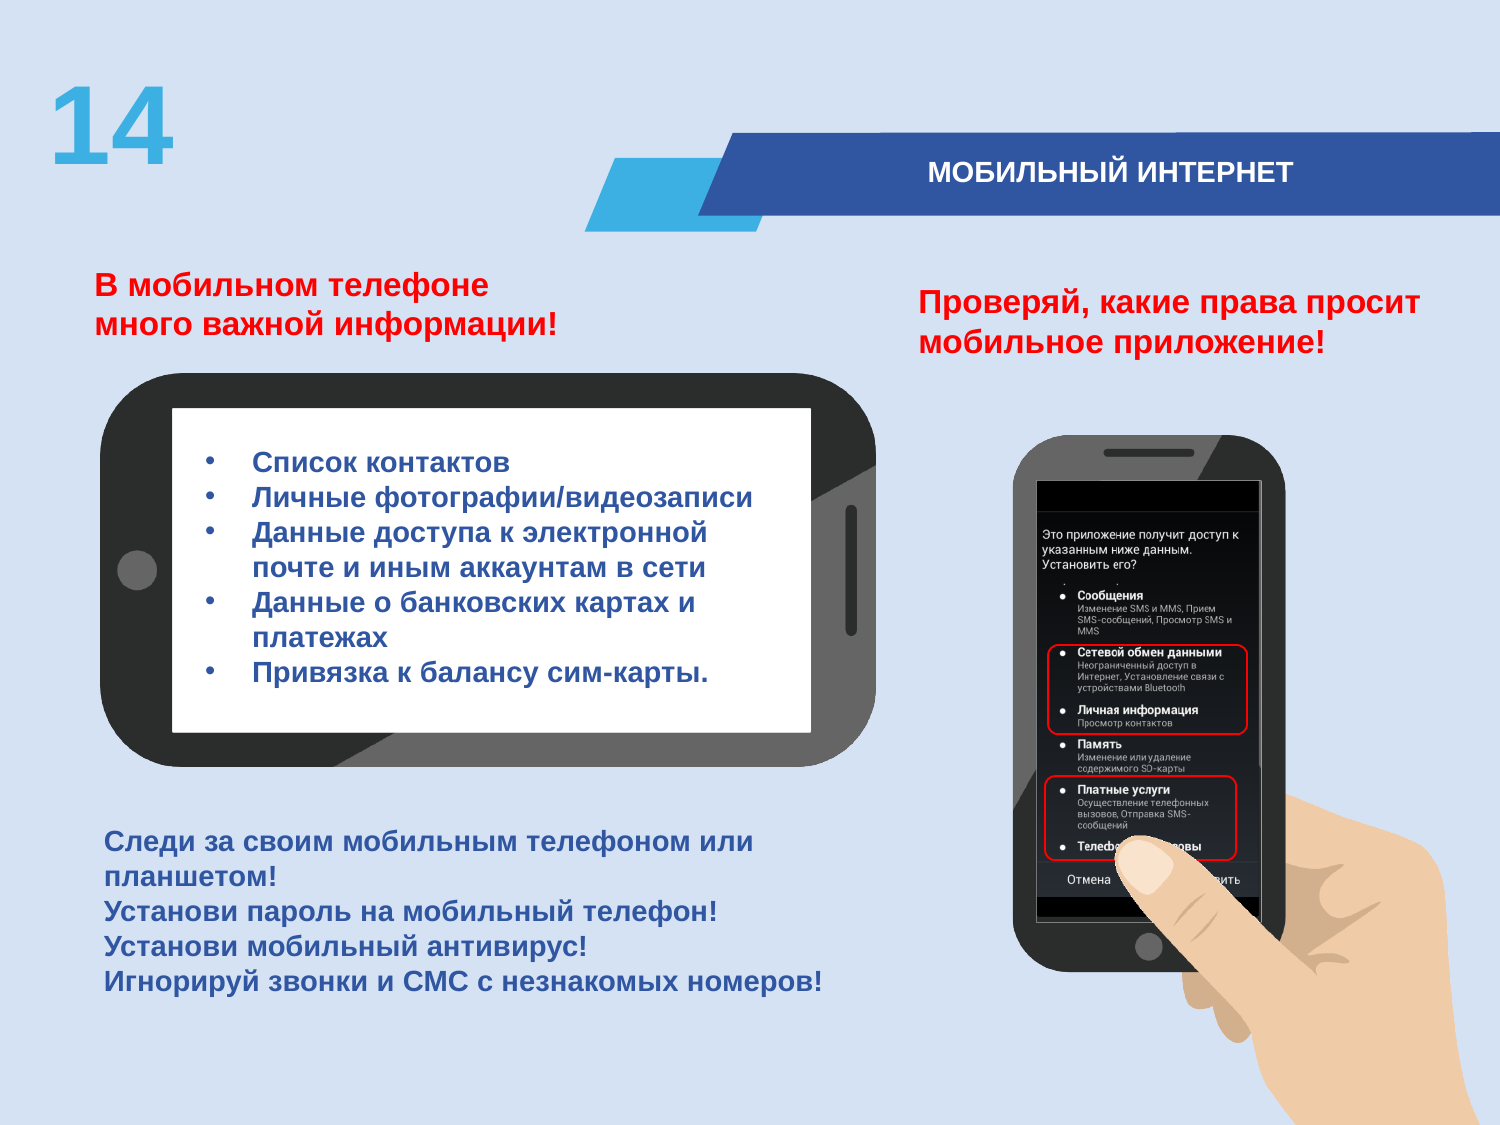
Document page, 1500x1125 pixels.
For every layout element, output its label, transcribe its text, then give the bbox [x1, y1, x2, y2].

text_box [584, 132, 1500, 232]
text_box Проверяй, какие права просит мобильное приложение! [903, 273, 1453, 368]
picture [100, 373, 876, 768]
text_box Следи за своим мобильным телефоном или планшетом! Установи пароль на мобильный телефон! Установи мобильный антивирус! Игнорируй звонки и СМС с незнакомых номеров! [89, 815, 869, 1005]
slide_number 14 [33, 78, 325, 161]
text_box В мобильном телефоне много важной информации! [79, 255, 866, 350]
picture [883, 435, 1495, 1125]
